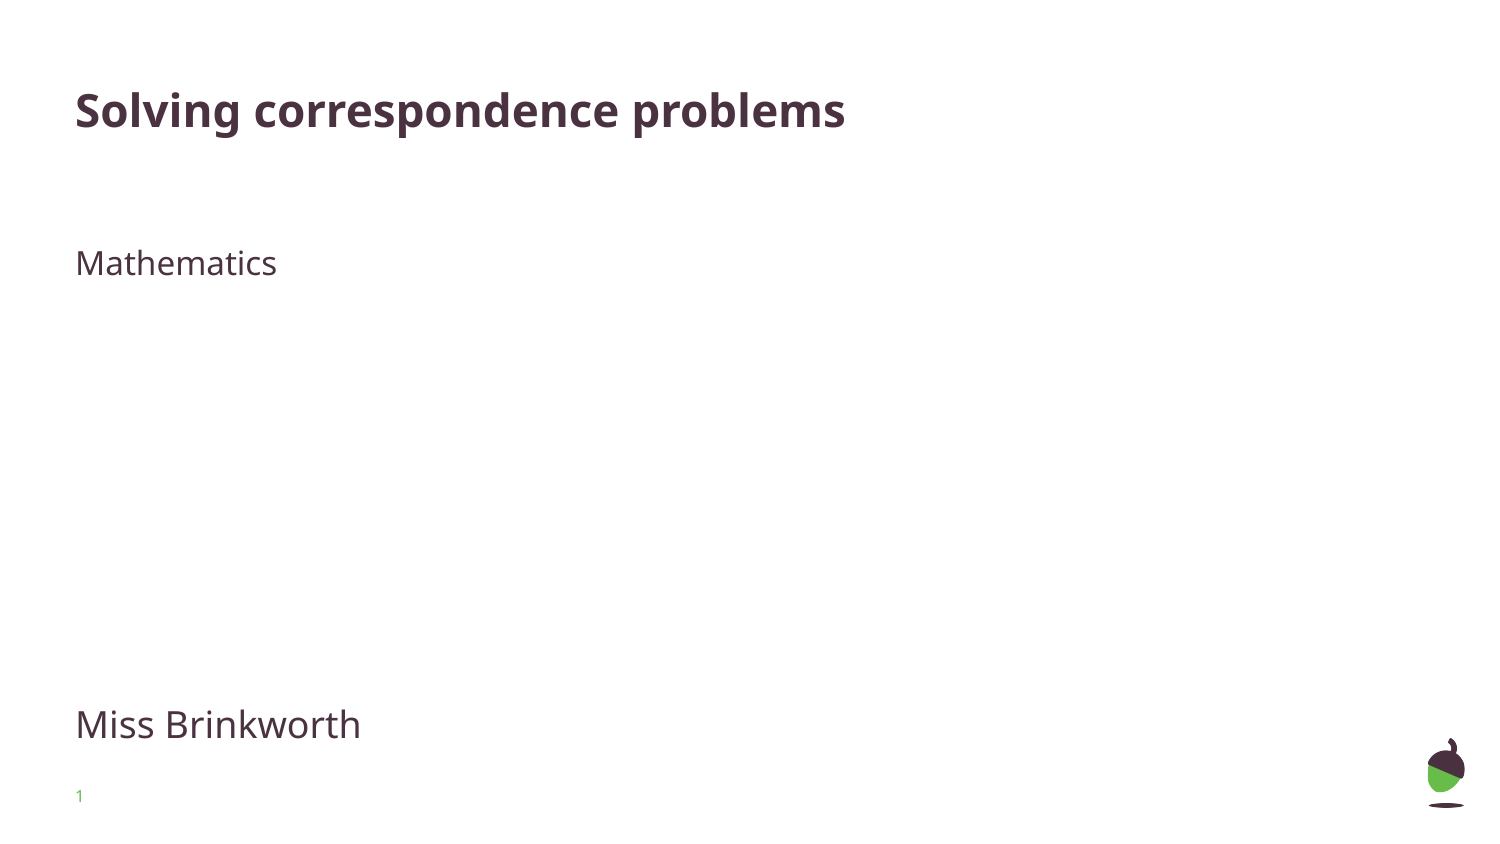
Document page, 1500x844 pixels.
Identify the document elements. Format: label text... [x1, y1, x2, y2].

picture [1427, 738, 1465, 808]
list Mathematics [75, 235, 1425, 725]
slide_number ‹#› [75, 786, 194, 816]
title Solving correspondence problems [75, 72, 1425, 207]
text_box Miss Brinkworth [75, 693, 427, 756]
